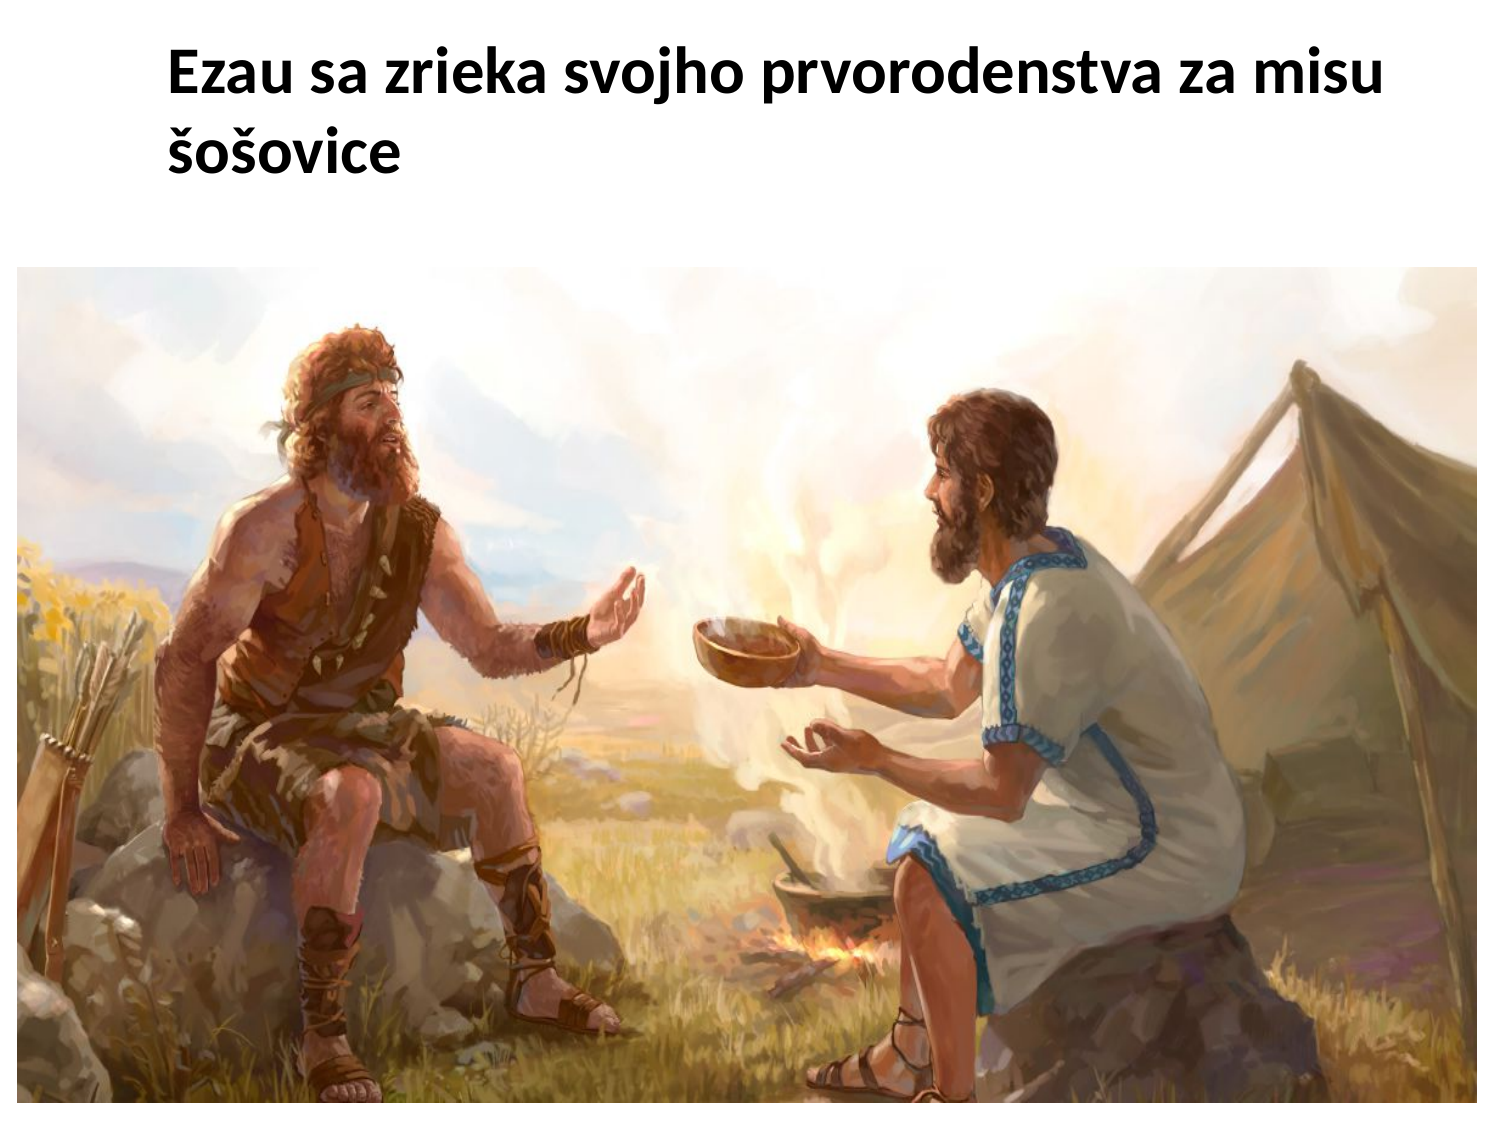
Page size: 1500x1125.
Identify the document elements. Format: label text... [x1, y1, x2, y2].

picture [17, 266, 1477, 1104]
text_box Ezau sa zrieka svojho prvorodenstva za misu šošovice [153, 19, 1477, 194]
